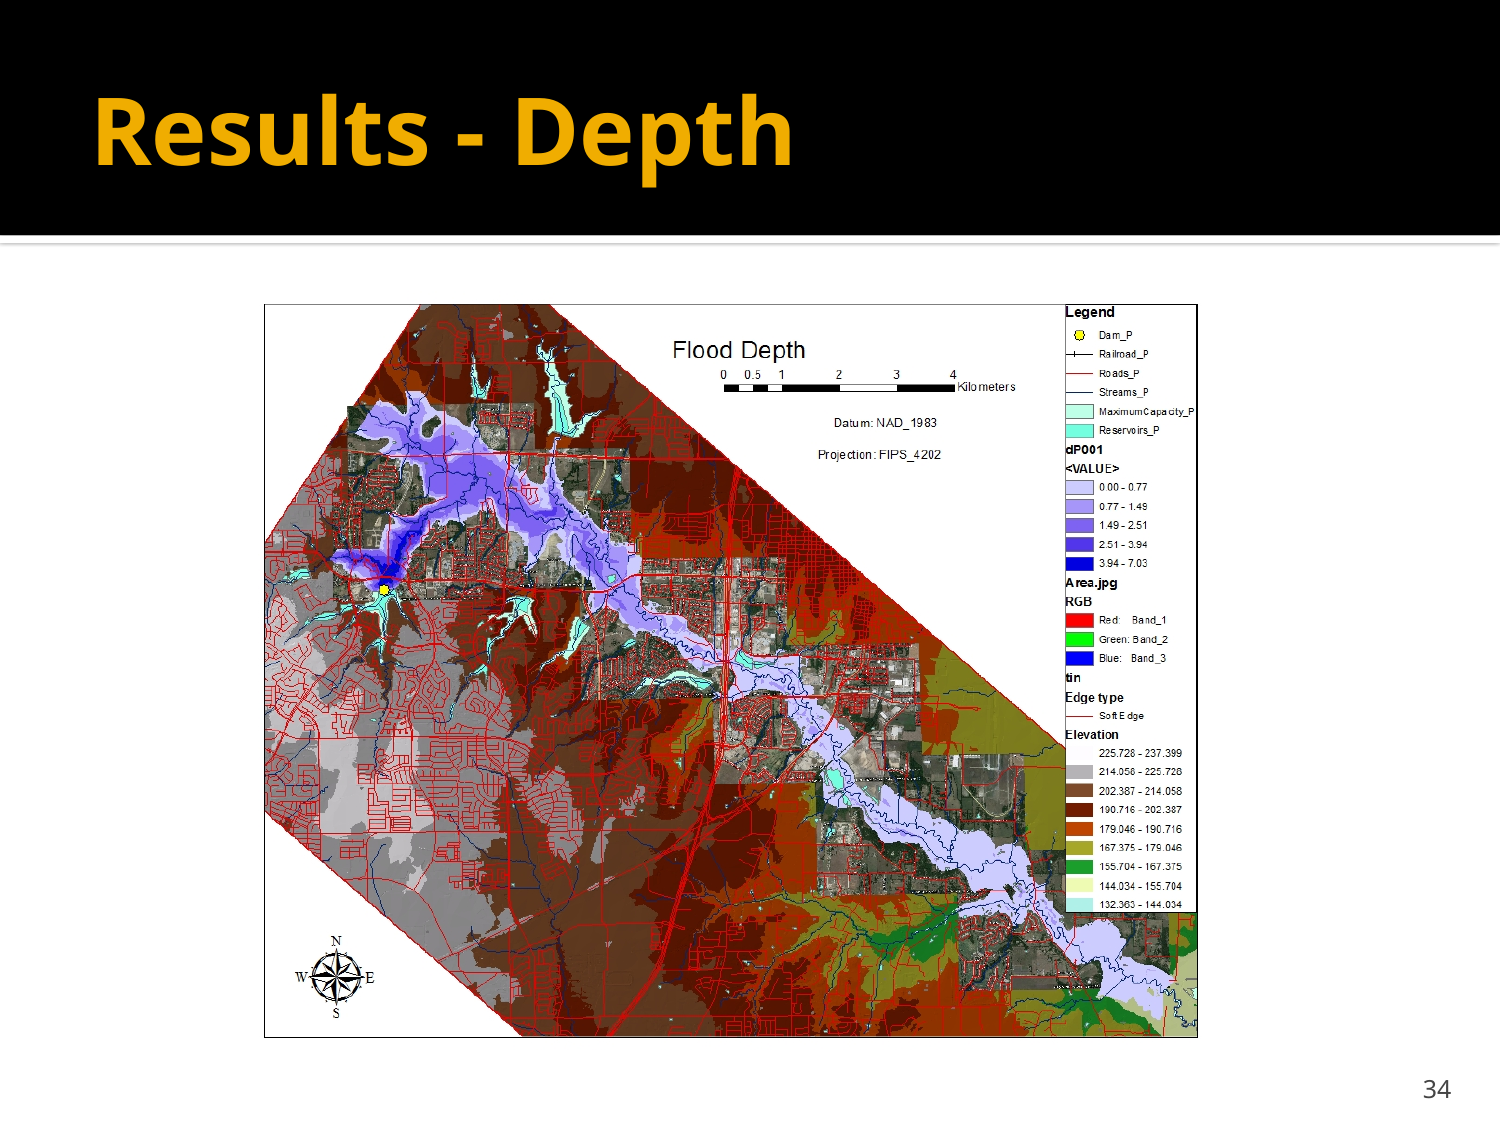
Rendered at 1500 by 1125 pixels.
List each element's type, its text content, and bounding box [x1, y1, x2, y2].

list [258, 291, 1241, 1050]
title Results - Depth [75, 25, 1425, 231]
slide_number 34 [1345, 1062, 1467, 1108]
